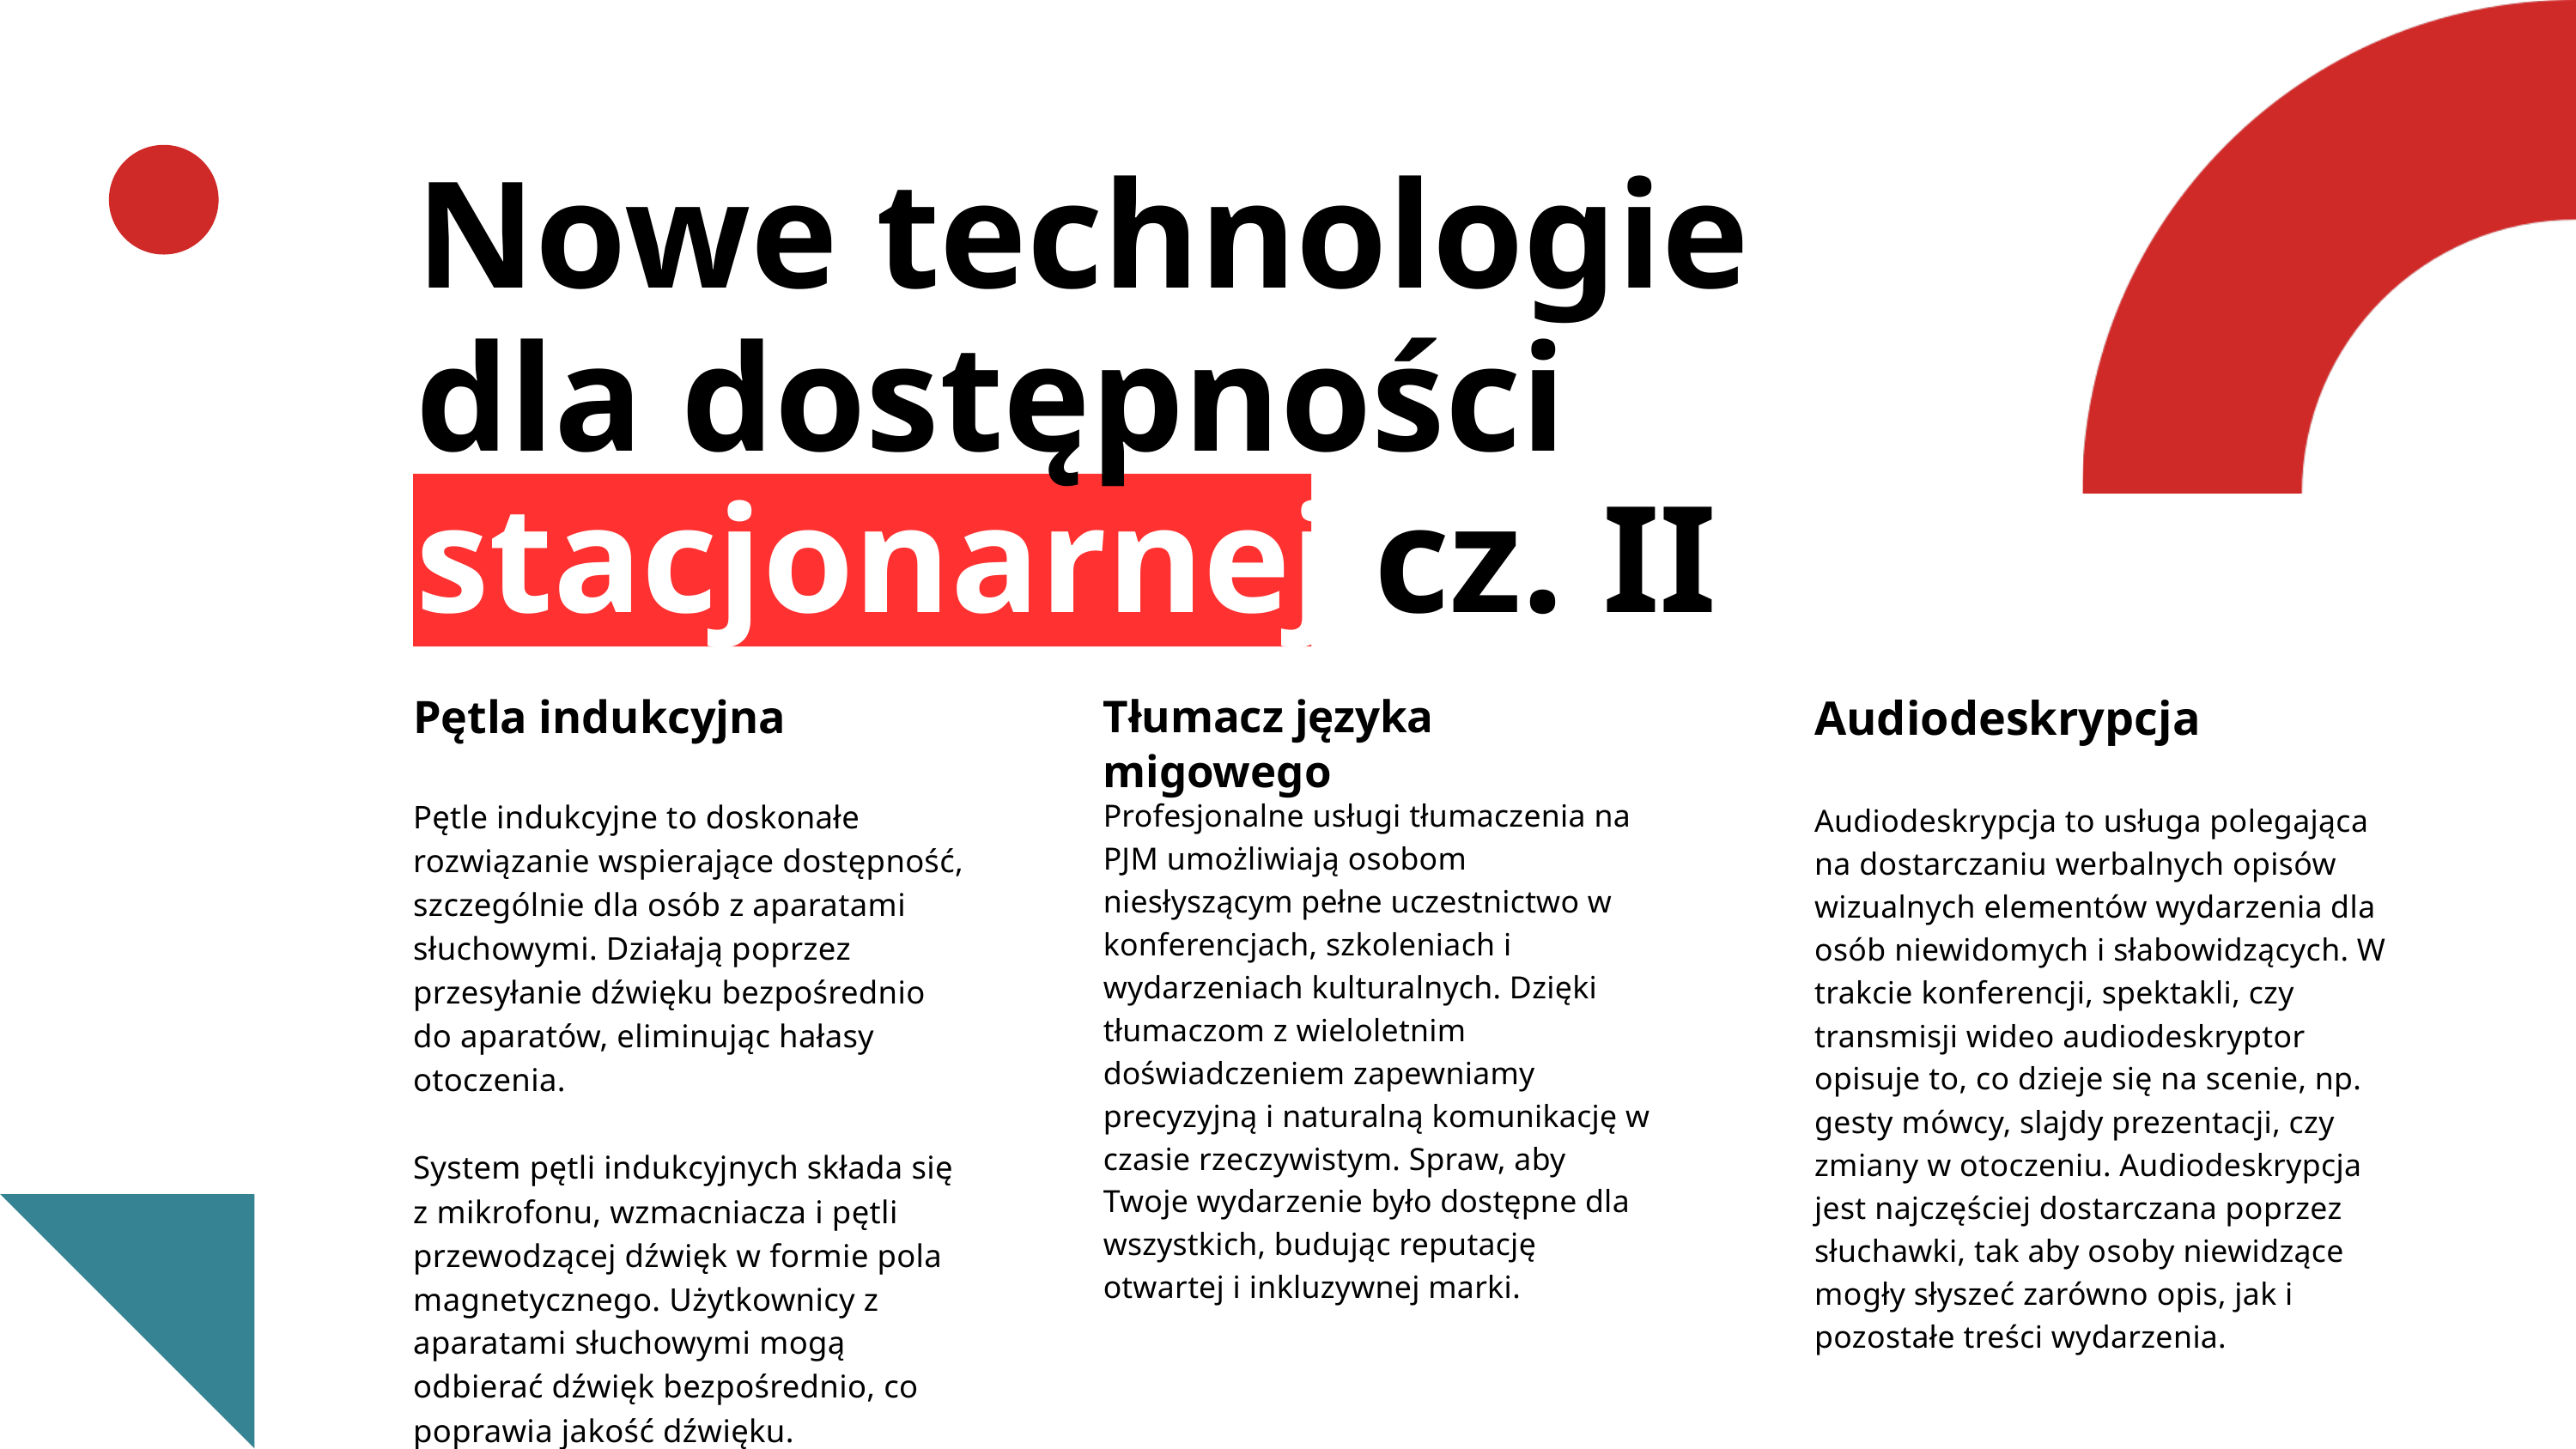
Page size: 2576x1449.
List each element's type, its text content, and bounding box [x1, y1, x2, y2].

text_box [413, 473, 1312, 647]
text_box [108, 144, 219, 255]
text_box [2082, 0, 2576, 494]
text_box [0, 1194, 255, 1449]
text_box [1103, 689, 1657, 1293]
text_box Nowe technologie dla dostępności stacjonarnej cz. II [416, 155, 1907, 643]
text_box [1814, 689, 2397, 1351]
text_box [412, 689, 966, 1435]
